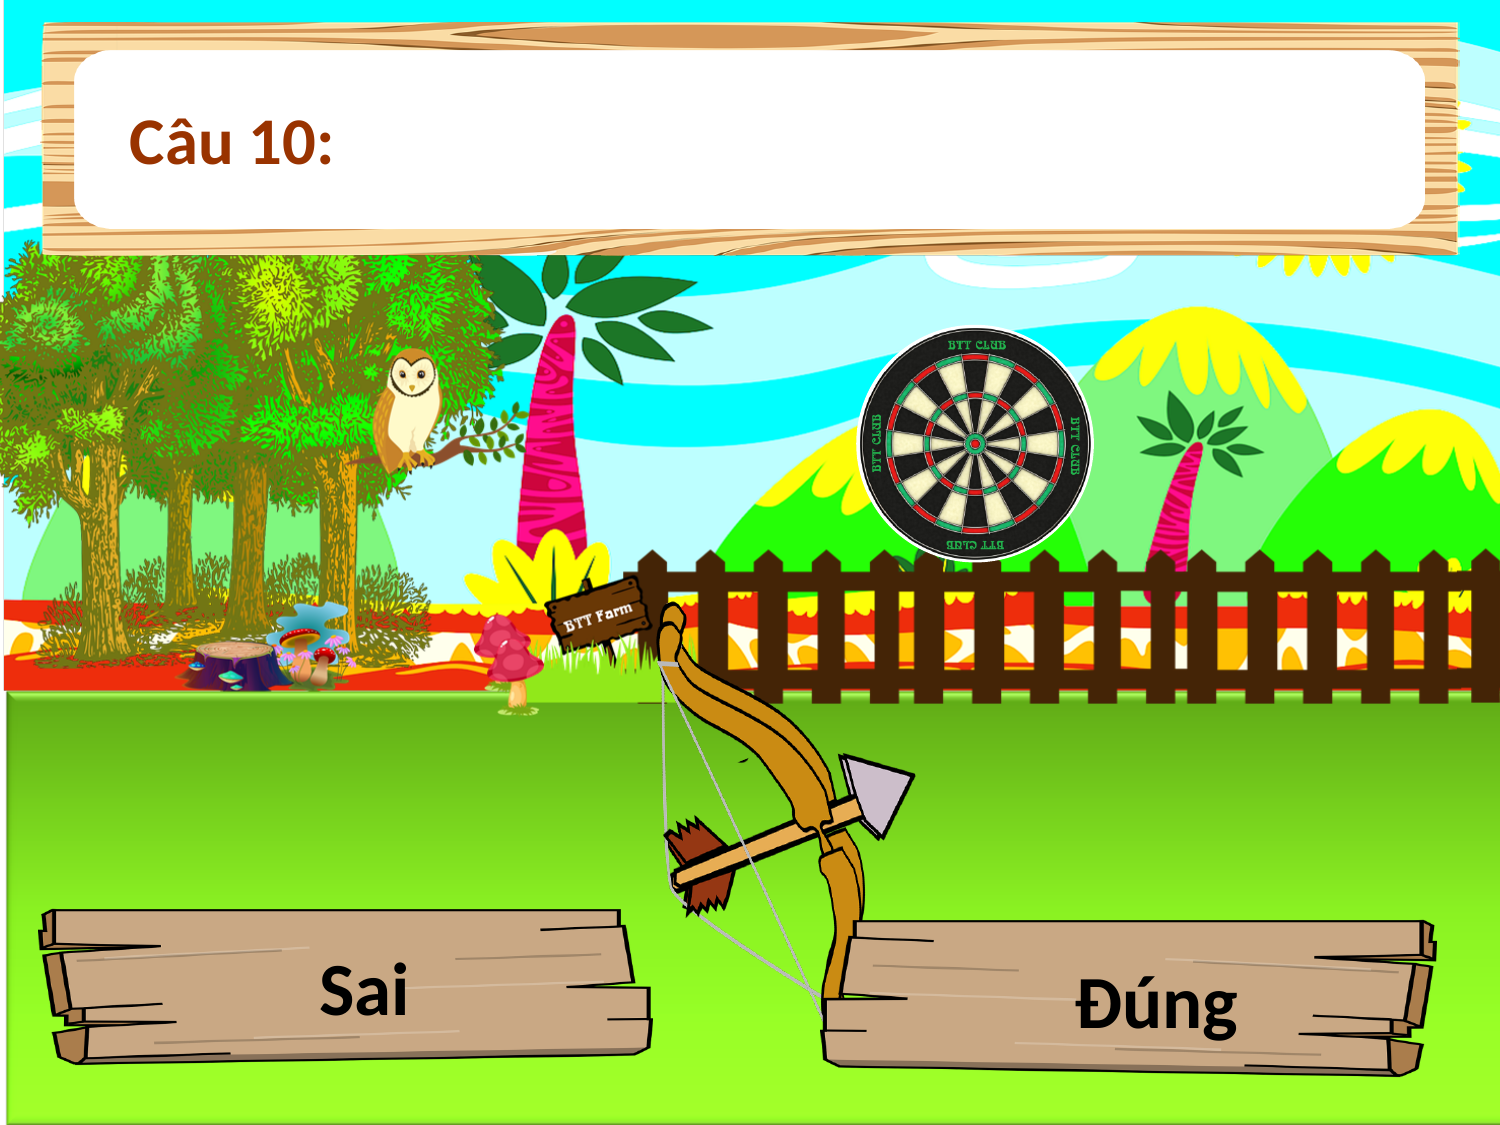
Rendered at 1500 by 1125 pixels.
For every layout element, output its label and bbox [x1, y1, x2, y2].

text_box [38, 904, 654, 1068]
picture [0, 0, 1500, 1125]
text_box [820, 916, 1437, 1080]
